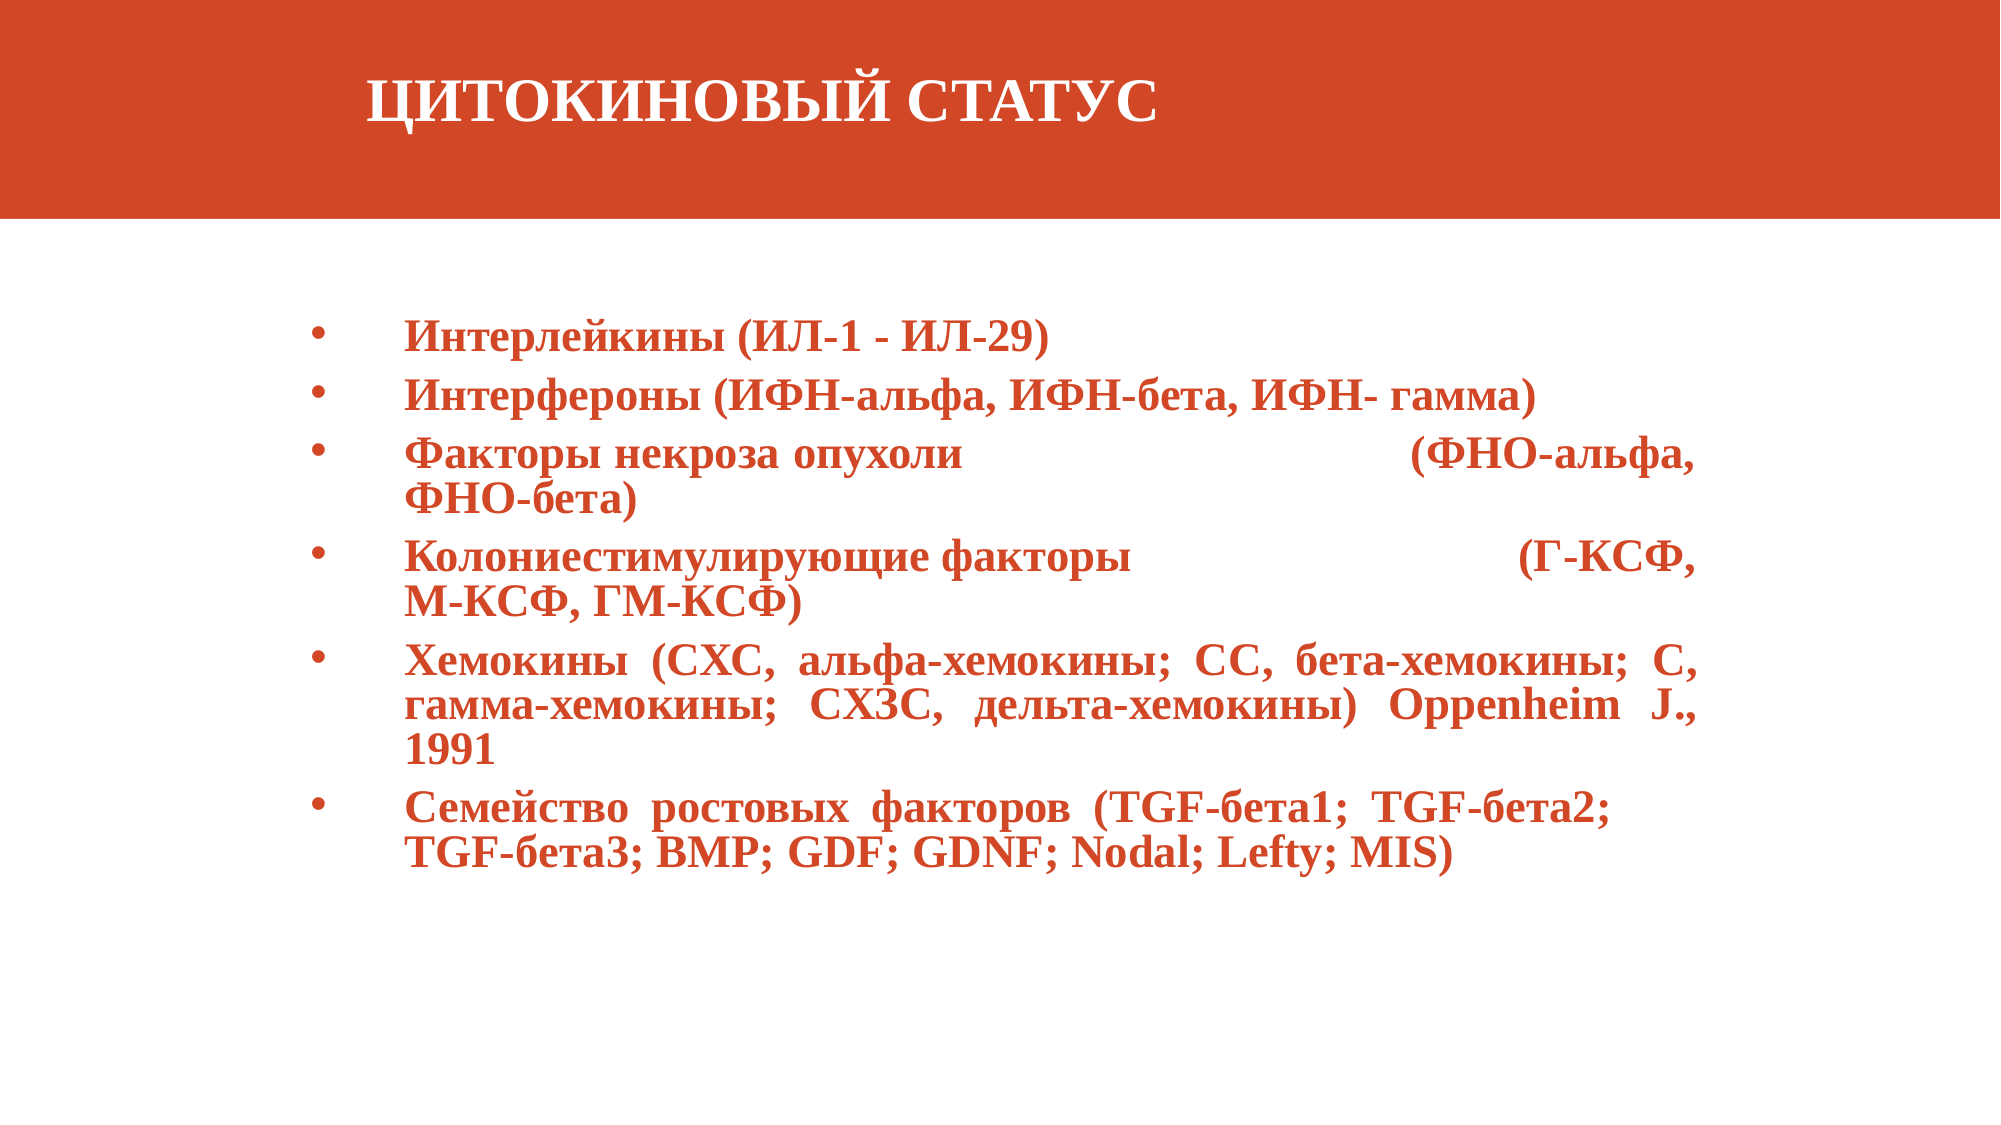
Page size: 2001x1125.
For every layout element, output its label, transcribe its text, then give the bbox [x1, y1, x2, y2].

title ЦИТОКИНОВЫЙ СТАТУС [351, 52, 1657, 142]
subtitle Интерлейкины (ИЛ-1 - ИЛ-29) Интерфероны (ИФН-альфа, ИФН-бета, ИФН- гамма) Факторы некроза опухоли (ФНО-альфа, ФНО-бета) Колониестимулирующие факторы (Г-КСФ, М-КСФ, ГМ-КСФ) Хемокины (СХС, альфа-хемокины; СС, бета-хемокины; С, гамма-хемокины; СХЗС, дельта-хемокины) Oppenheim J., 1991 Семейство ростовых факторов (TGF-бета1; TGF-бета2; TGF-бета3; BMP; GDF; GDNF; Nodal; Lefty; MIS) [295, 308, 1713, 1005]
